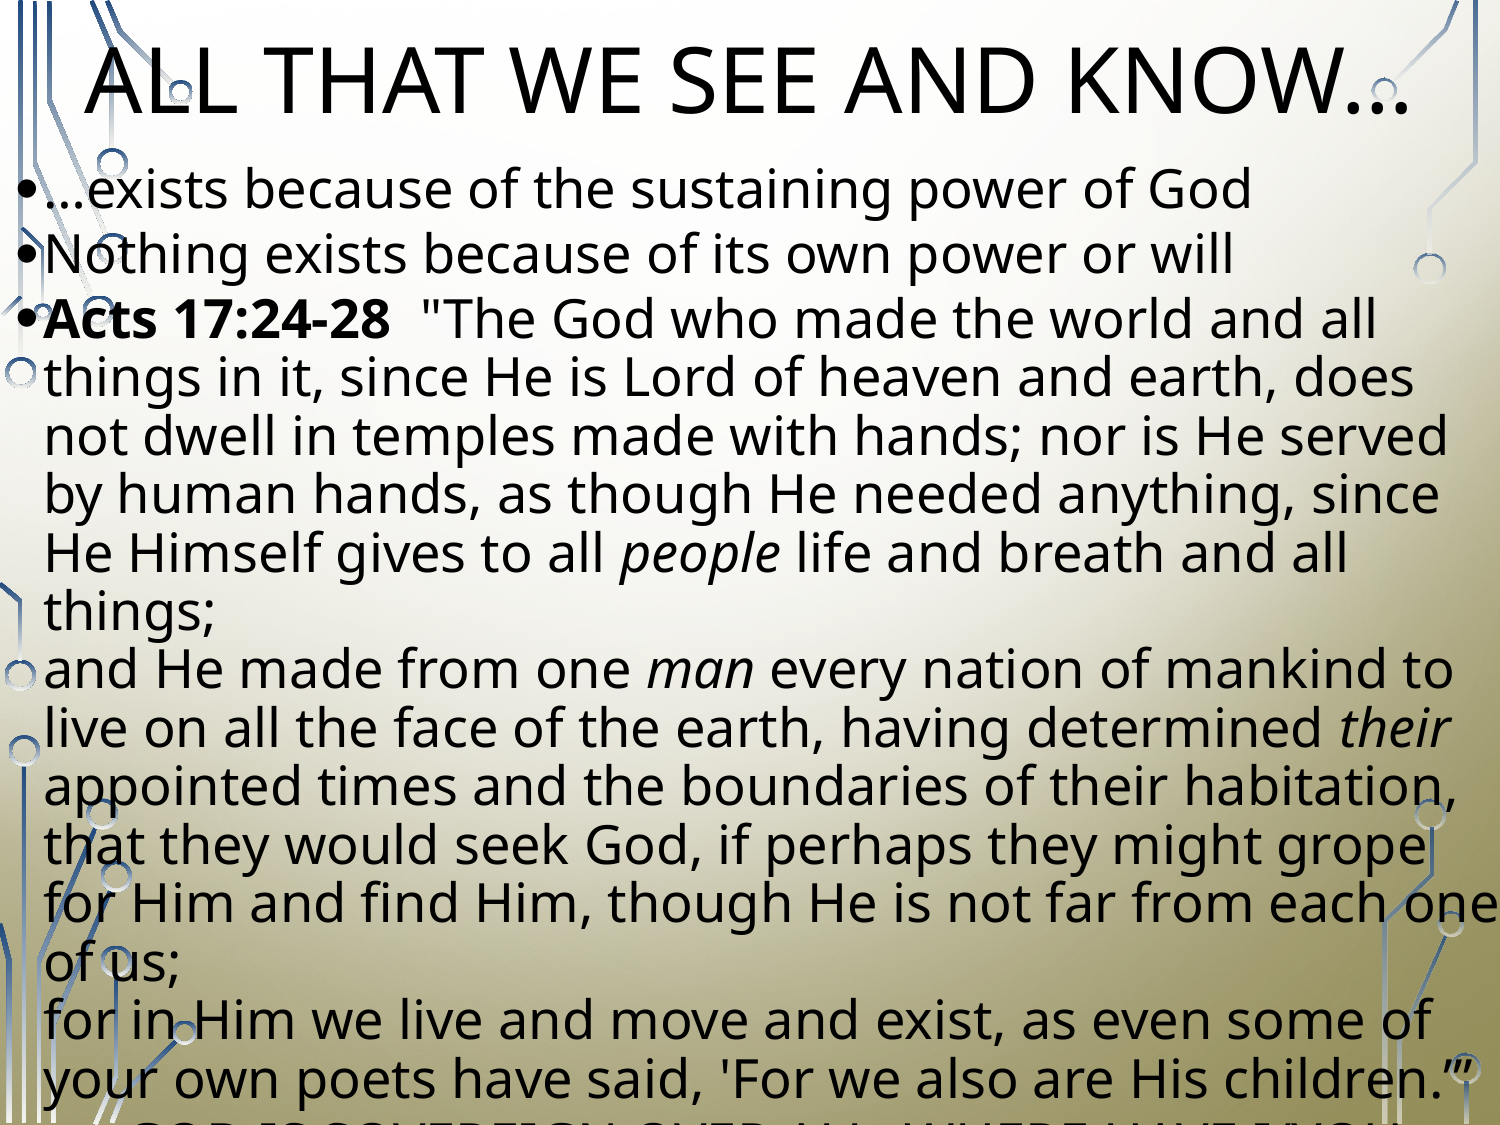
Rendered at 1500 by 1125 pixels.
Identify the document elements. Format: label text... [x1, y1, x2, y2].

list …exists because of the sustaining power of God Nothing exists because of its own power or will Acts 17:24-28 "The God who made the world and all things in it, since He is Lord of heaven and earth, does not dwell in temples made with hands; nor is He served by human hands, as though He needed anything, since He Himself gives to all people life and breath and all things; and He made from one man every nation of mankind to live on all the face of the earth, having determined their appointed times and the boundaries of their habitation, that they would seek God, if perhaps they might grope for Him and find Him, though He is not far from each one of us; for in Him we live and move and exist, as even some of your own poets have said, 'For we also are His children.’” GOD IS SOVEREIGN OVER ALL; WHERE HAVE I/YOU ALLOWED OTHER DOCTRINES TO REPLACE THIS TRUTH [0, 154, 1500, 1125]
title ALL THAT WE SEE AND KNOW… [0, 0, 1500, 154]
